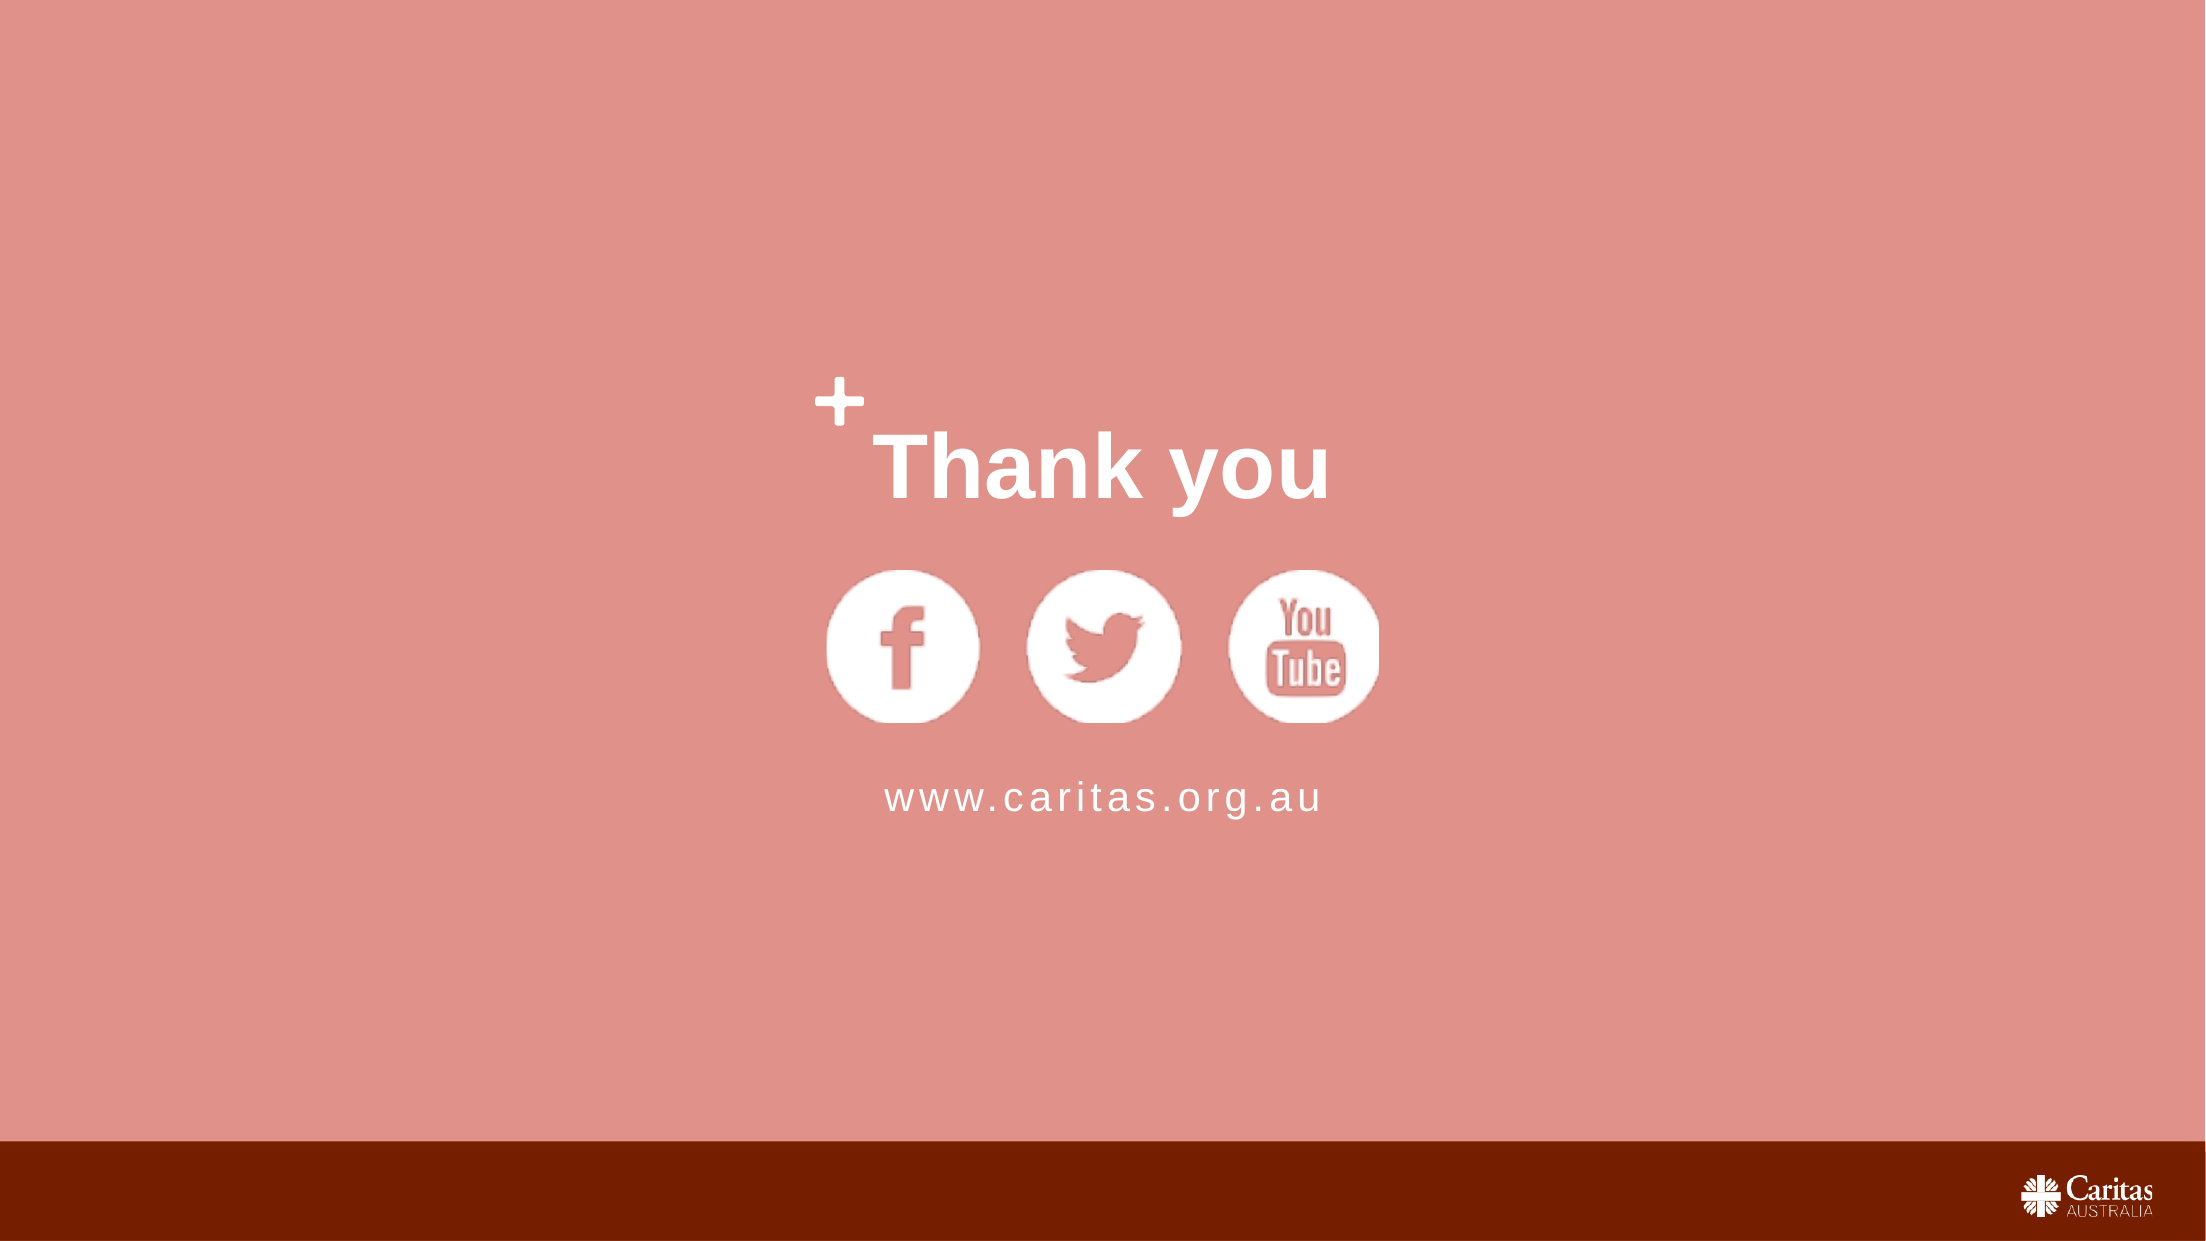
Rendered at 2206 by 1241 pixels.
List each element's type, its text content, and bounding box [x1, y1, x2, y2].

list Thank you [655, 411, 1550, 539]
picture [2021, 1175, 2153, 1217]
